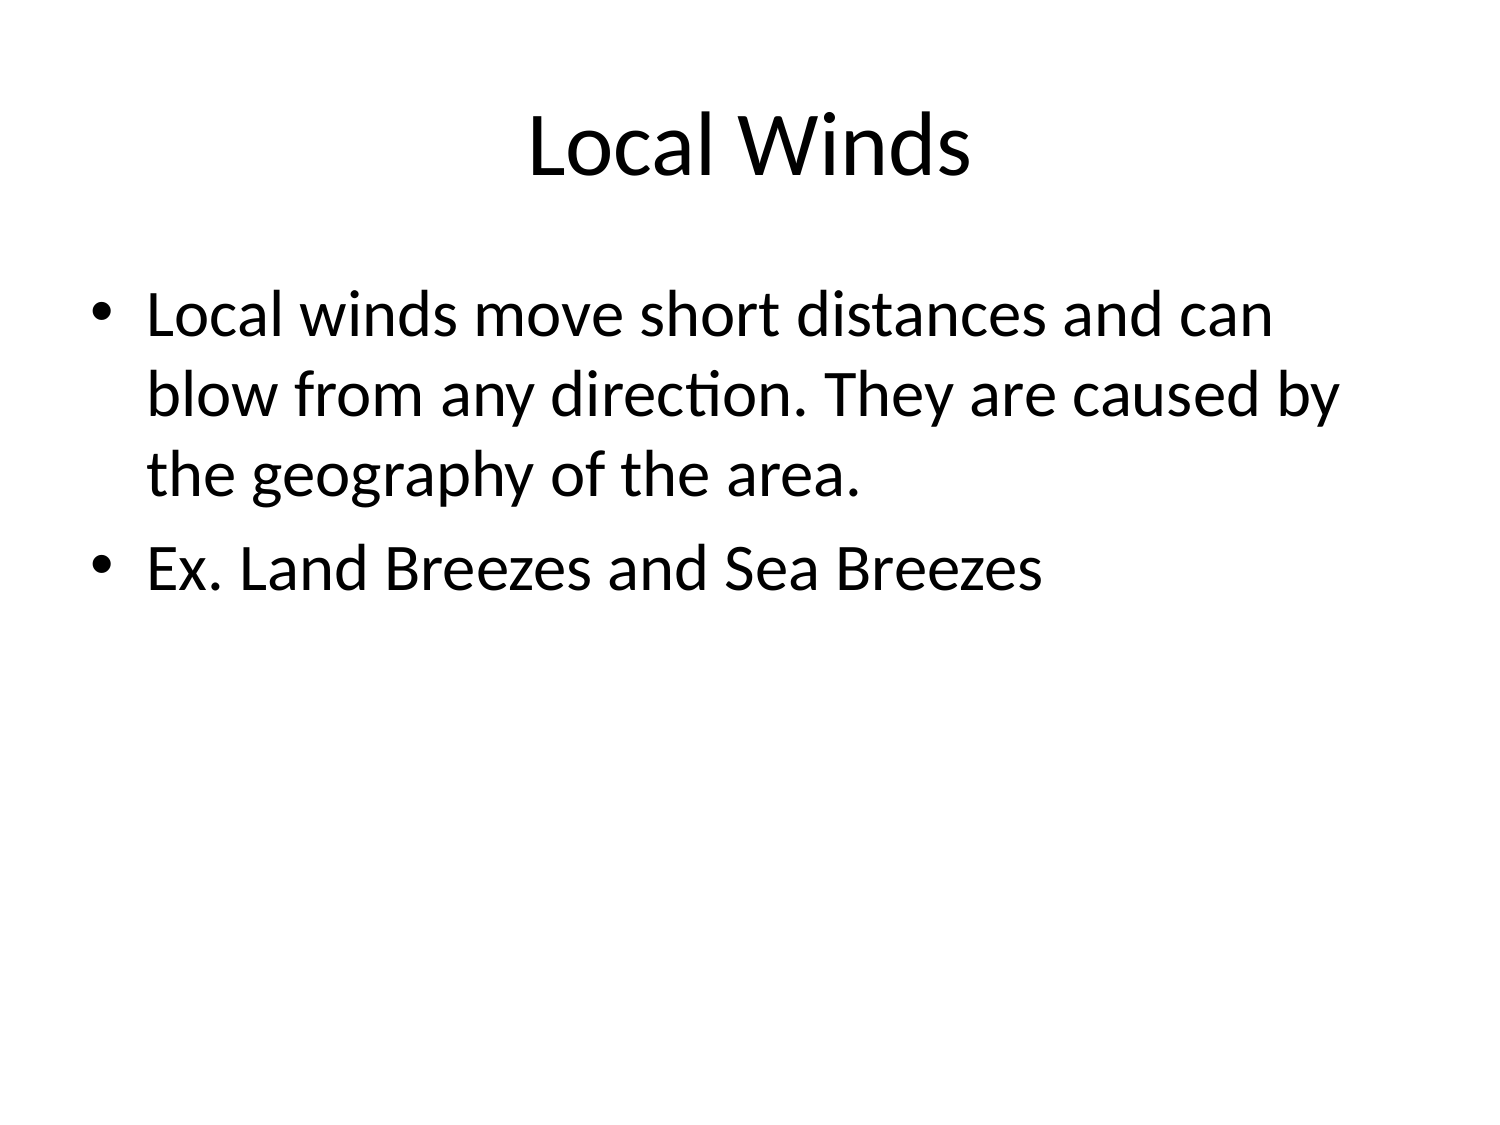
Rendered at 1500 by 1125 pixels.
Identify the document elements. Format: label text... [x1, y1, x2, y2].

list Local winds move short distances and can blow from any direction. They are caused by the geography of the area. Ex. Land Breezes and Sea Breezes [74, 262, 1426, 1006]
title Local Winds [74, 44, 1426, 233]
